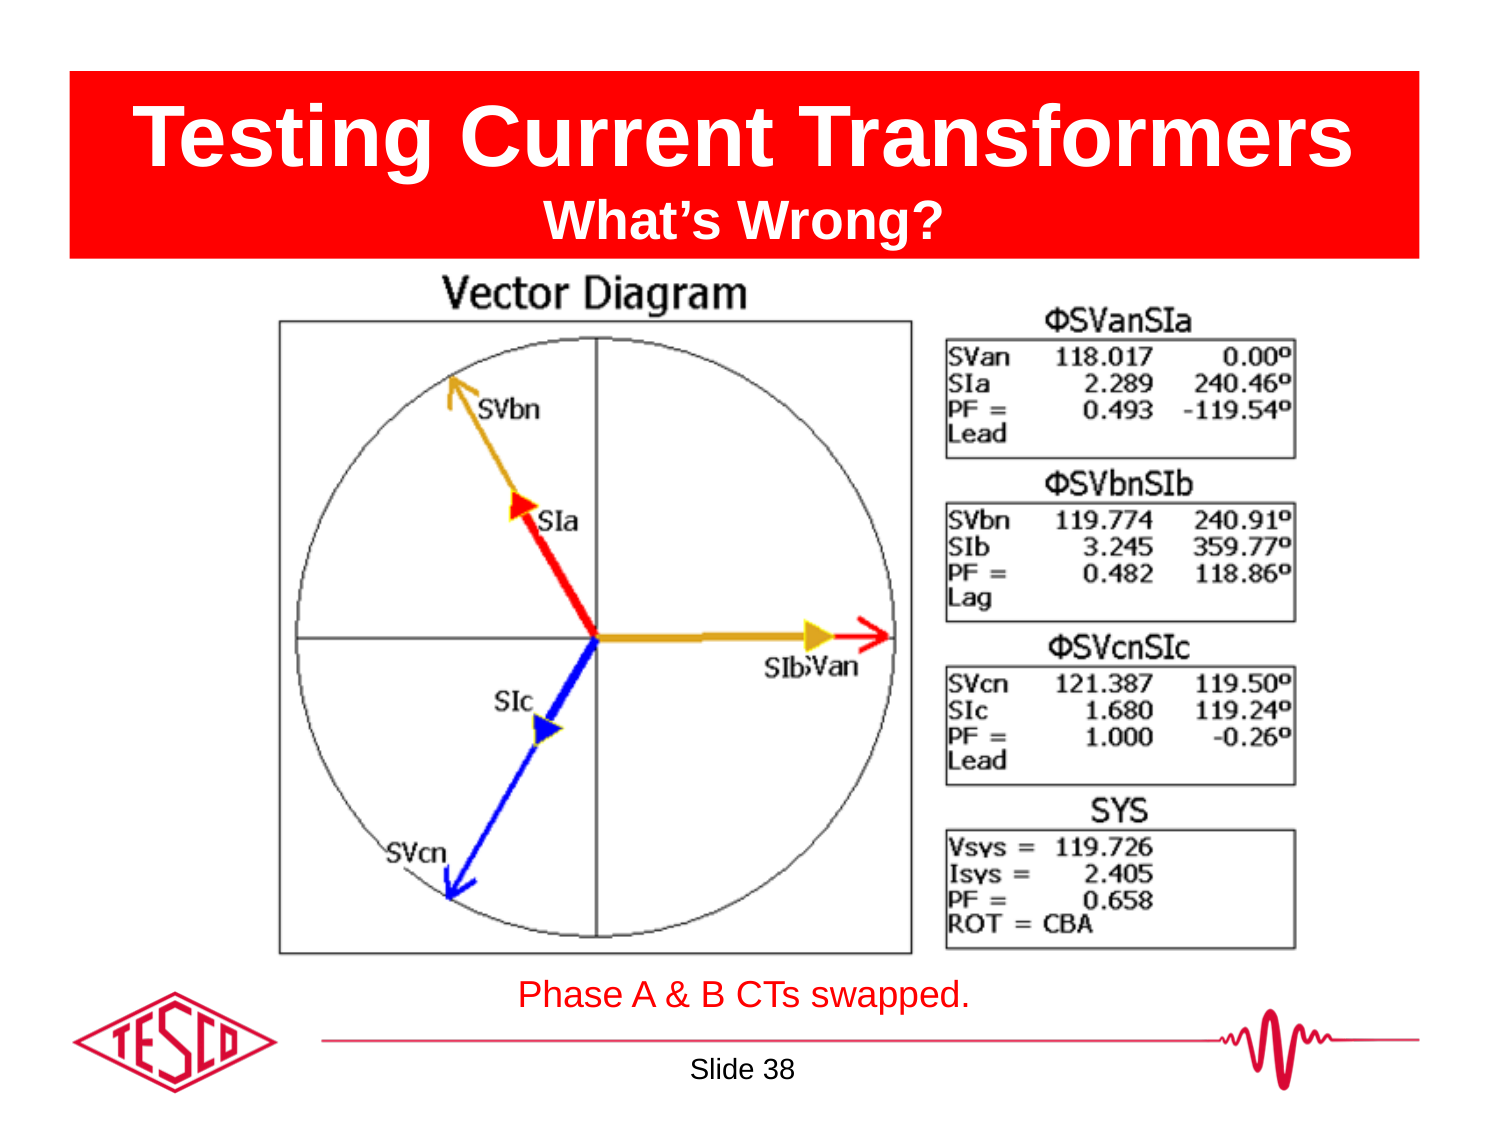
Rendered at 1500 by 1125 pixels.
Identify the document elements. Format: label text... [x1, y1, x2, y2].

picture [850, 987, 1428, 1099]
text_box Slide 38 [675, 1046, 850, 1113]
picture [72, 987, 675, 1099]
title Testing Current Transformers What’s Wrong? [69, 71, 1420, 259]
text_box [245, 261, 1304, 959]
text_box Phase A & B CTs swapped. [262, 967, 1227, 1023]
text_box [239, 1022, 1279, 1083]
